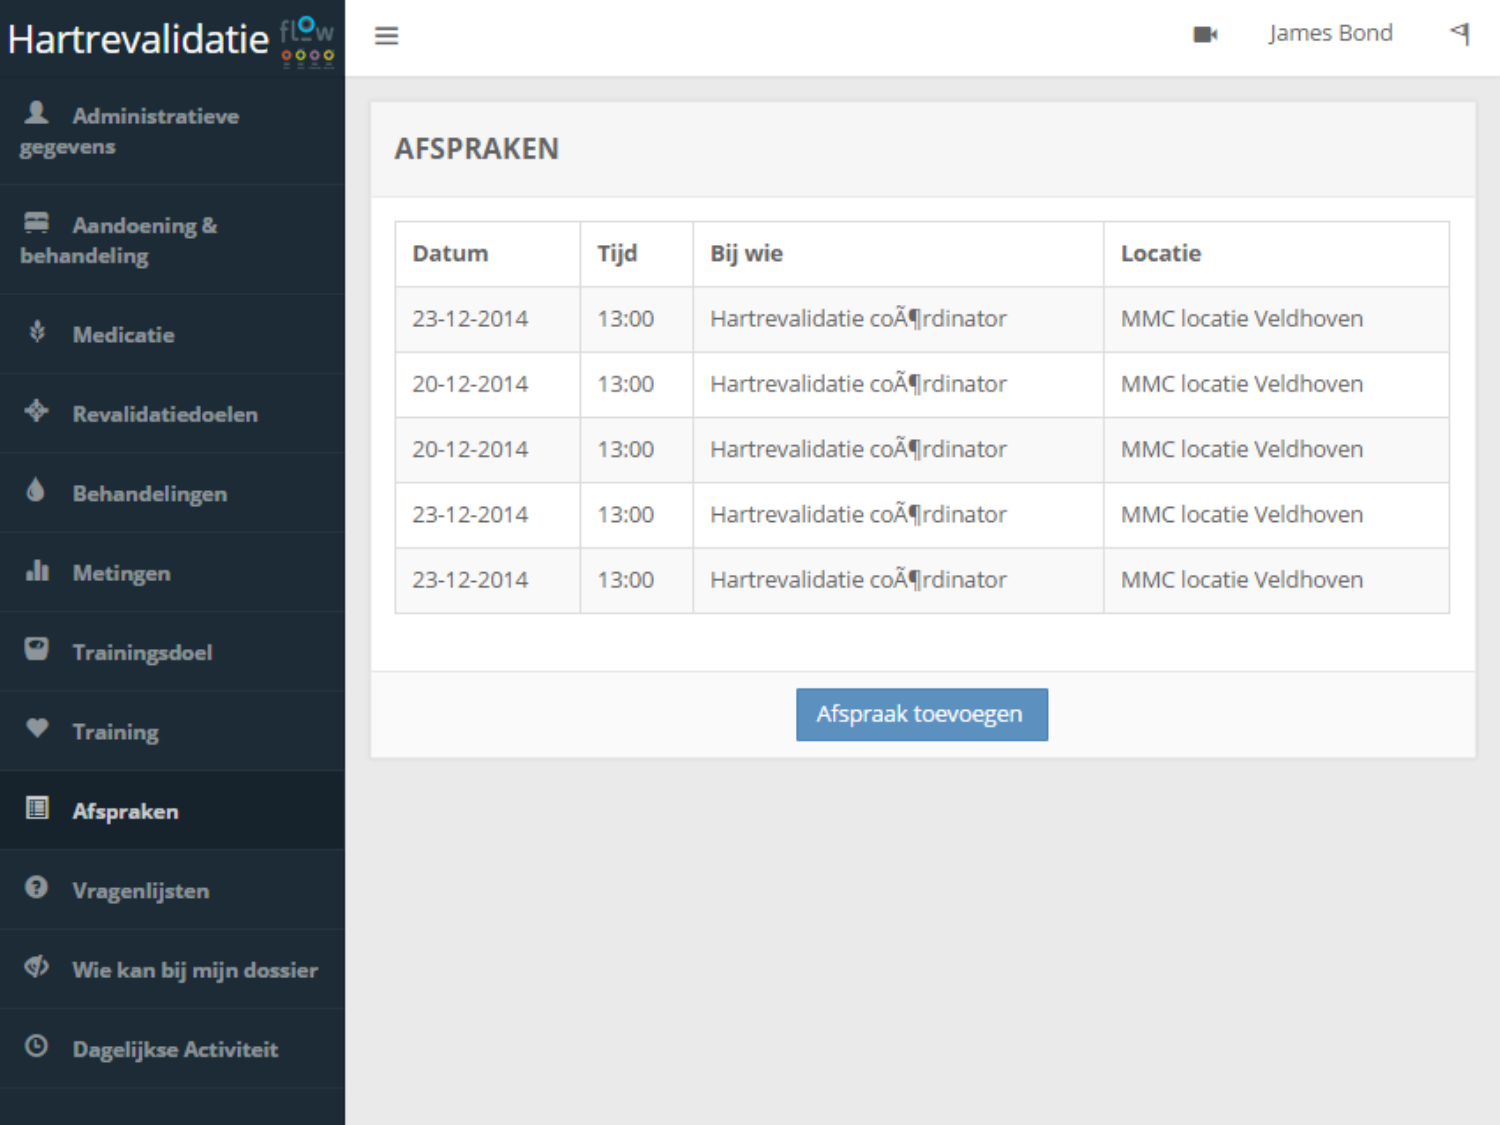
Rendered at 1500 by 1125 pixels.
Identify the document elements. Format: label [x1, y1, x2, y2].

list [0, 0, 1500, 1125]
